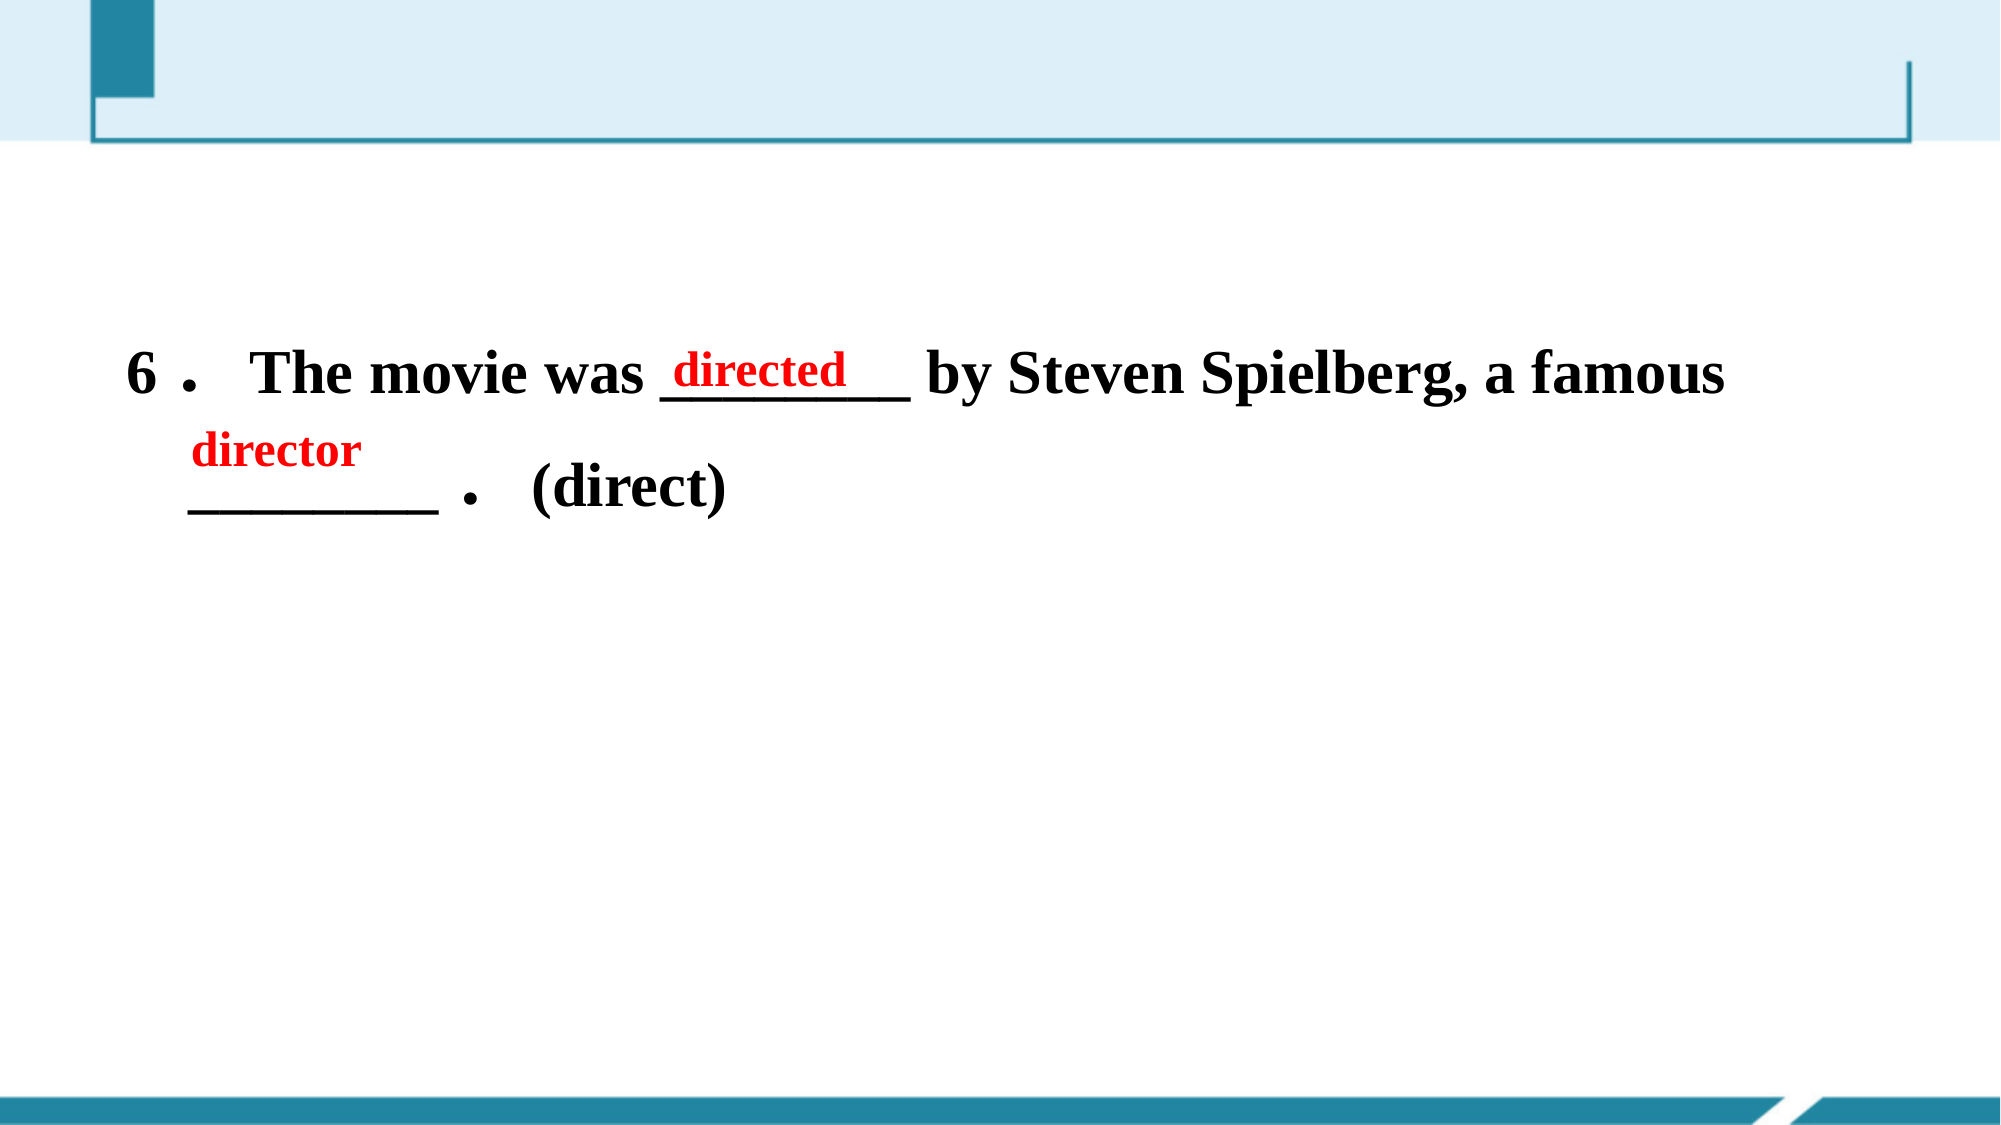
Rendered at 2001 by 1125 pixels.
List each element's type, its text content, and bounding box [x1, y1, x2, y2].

text_box directed [657, 298, 862, 404]
text_box director [176, 378, 378, 484]
text_box 6．The movie was ________ by Steven Spielberg, a famous ________．(direct) [111, 286, 1901, 526]
picture [0, 0, 2001, 1125]
